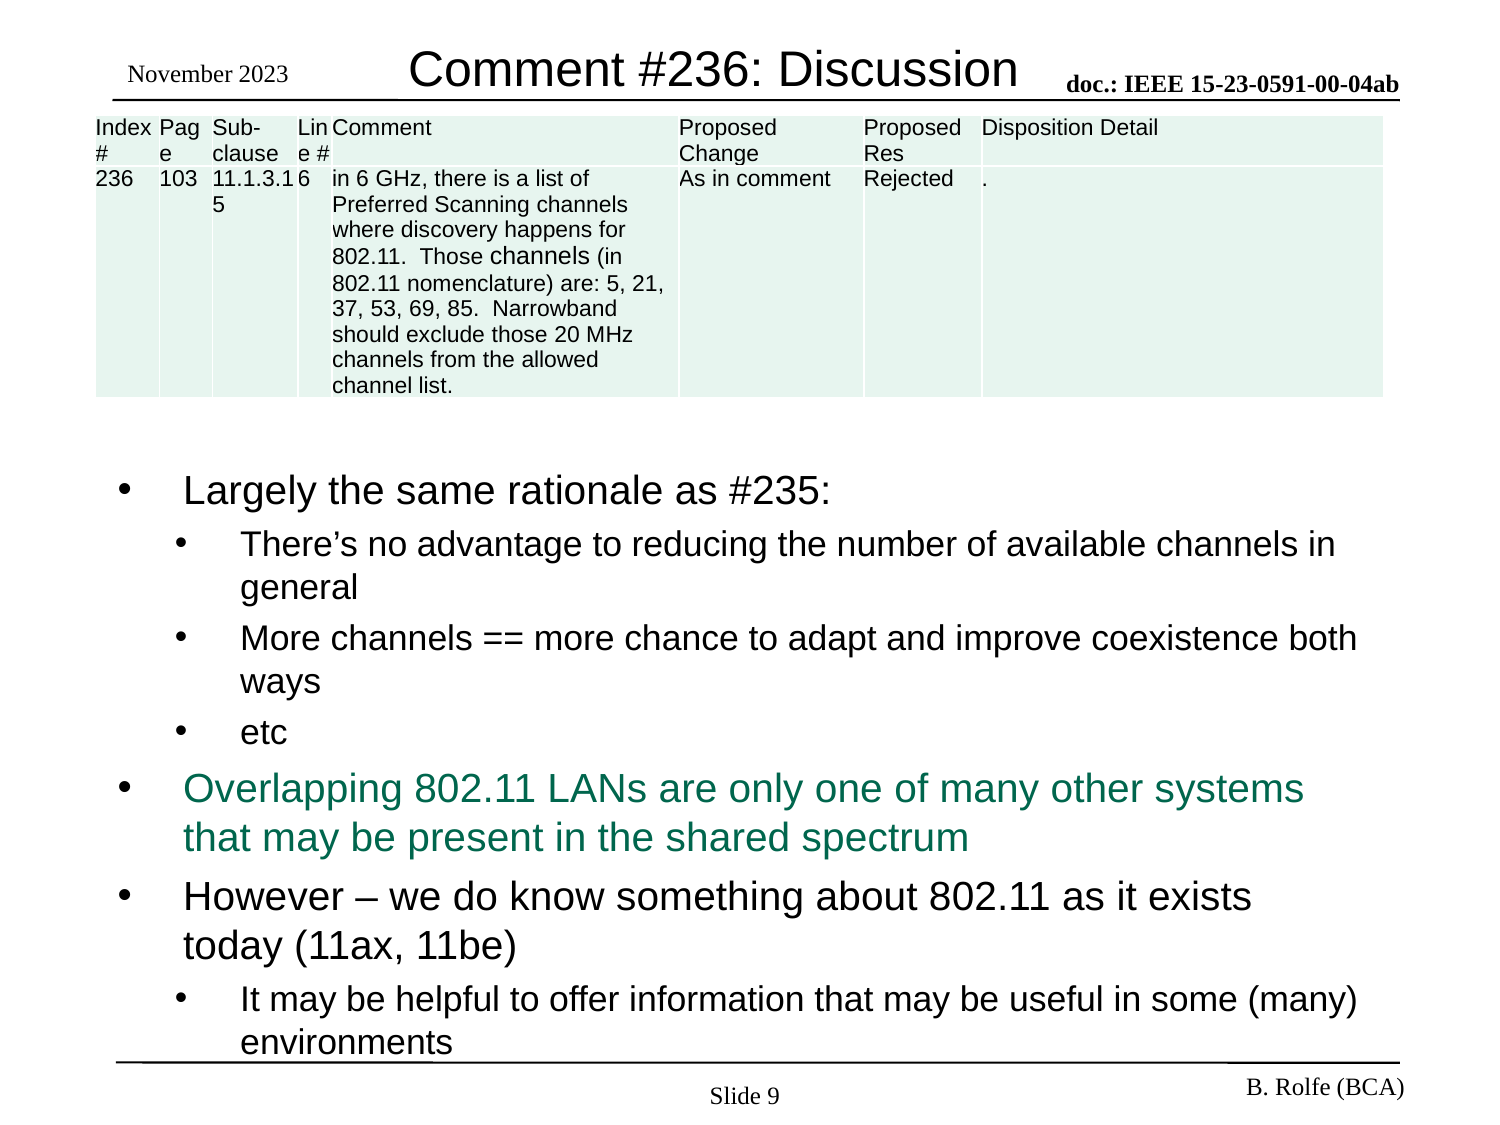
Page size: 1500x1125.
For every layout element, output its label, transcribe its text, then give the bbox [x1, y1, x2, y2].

table_cell in 6 GHz, there is a list of Preferred Scanning channels where discovery happens for 802.11. Those channels (in 802.11 nomenclature) are: 5, 21, 37, 53, 69, 85. Narrowband should exclude those 20 MHz channels from the allowed channel list. [333, 167, 678, 397]
table_cell 11.1.3.15 [213, 167, 297, 397]
table_header Index # [96, 116, 159, 165]
title Comment #236: Discussion [76, 42, 1351, 92]
slide_number Slide 9 [690, 1075, 799, 1115]
table_cell 6 [299, 167, 331, 397]
table_header Proposed Res [865, 116, 981, 165]
table_header Sub-clause [213, 116, 297, 165]
table_header Comment [333, 116, 678, 165]
table_header Page [160, 116, 212, 165]
list Largely the same rationale as #235: There’s no advantage to reducing the number of available channels in general More channels == more chance to adapt and improve coexistence both ways etc Overlapping 802.11 LANs are only one of many other systems that may be present in the shared spectrum However – we do know something about 802.11 as it exists today (11ax, 11be) It may be helpful to offer information that may be useful in some (many) environments [102, 456, 1377, 1076]
table_header Disposition Detail [983, 116, 1383, 165]
table_cell Rejected [865, 167, 981, 397]
table_header Proposed Change [680, 116, 863, 165]
table_cell As in comment [680, 167, 863, 397]
table_cell 236 [96, 167, 159, 397]
table_header Line # [299, 116, 331, 165]
table_cell 103 [160, 167, 212, 397]
table_cell . [983, 167, 1383, 397]
